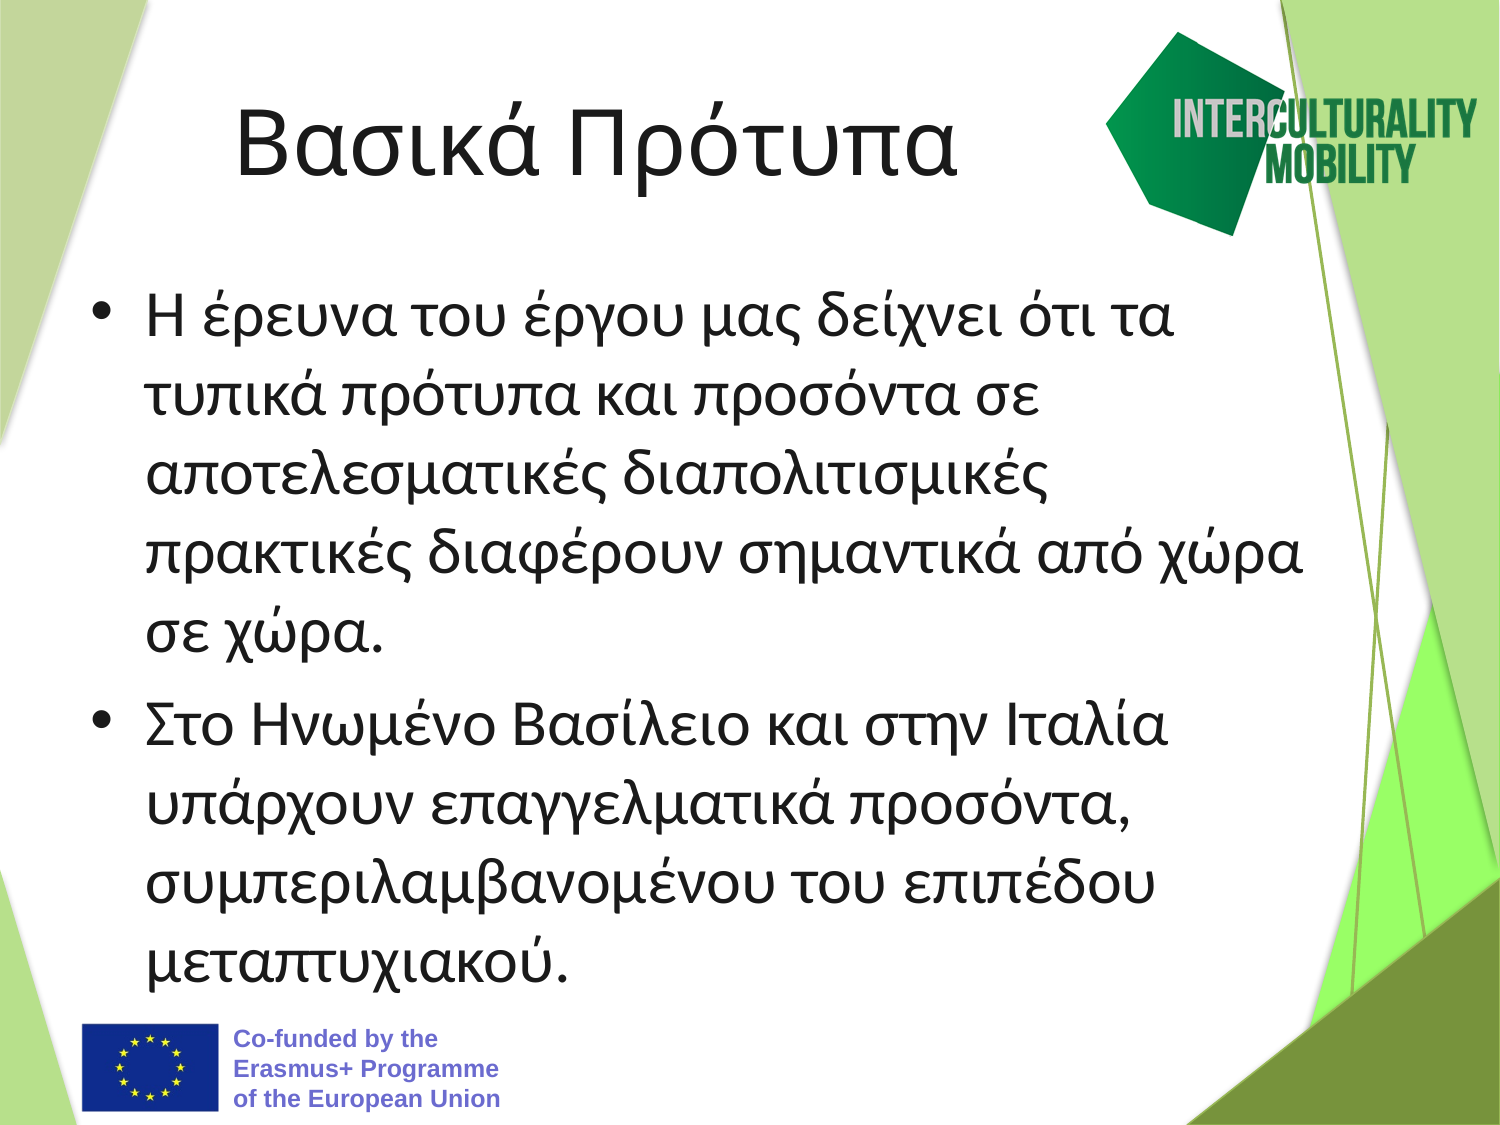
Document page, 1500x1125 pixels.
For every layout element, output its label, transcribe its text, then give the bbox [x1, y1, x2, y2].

picture [238, 1096, 243, 1105]
picture [53, 999, 243, 1125]
title Βασικά Πρότυπα [88, 45, 1105, 233]
picture [238, 1032, 243, 1044]
picture [1104, 30, 1477, 237]
list Η έρευνα του έργου μας δείχνει ότι τα τυπικά πρότυπα και προσόντα σε αποτελεσματικές διαπολιτισμικές πρακτικές διαφέρουν σημαντικά από χώρα σε χώρα. Στο Ηνωμένο Βασίλειο και στην Ιταλία υπάρχουν επαγγελματικά προσόντα, συμπεριλαμβανομένου του επιπέδου μεταπτυχιακού. [75, 262, 1329, 1005]
